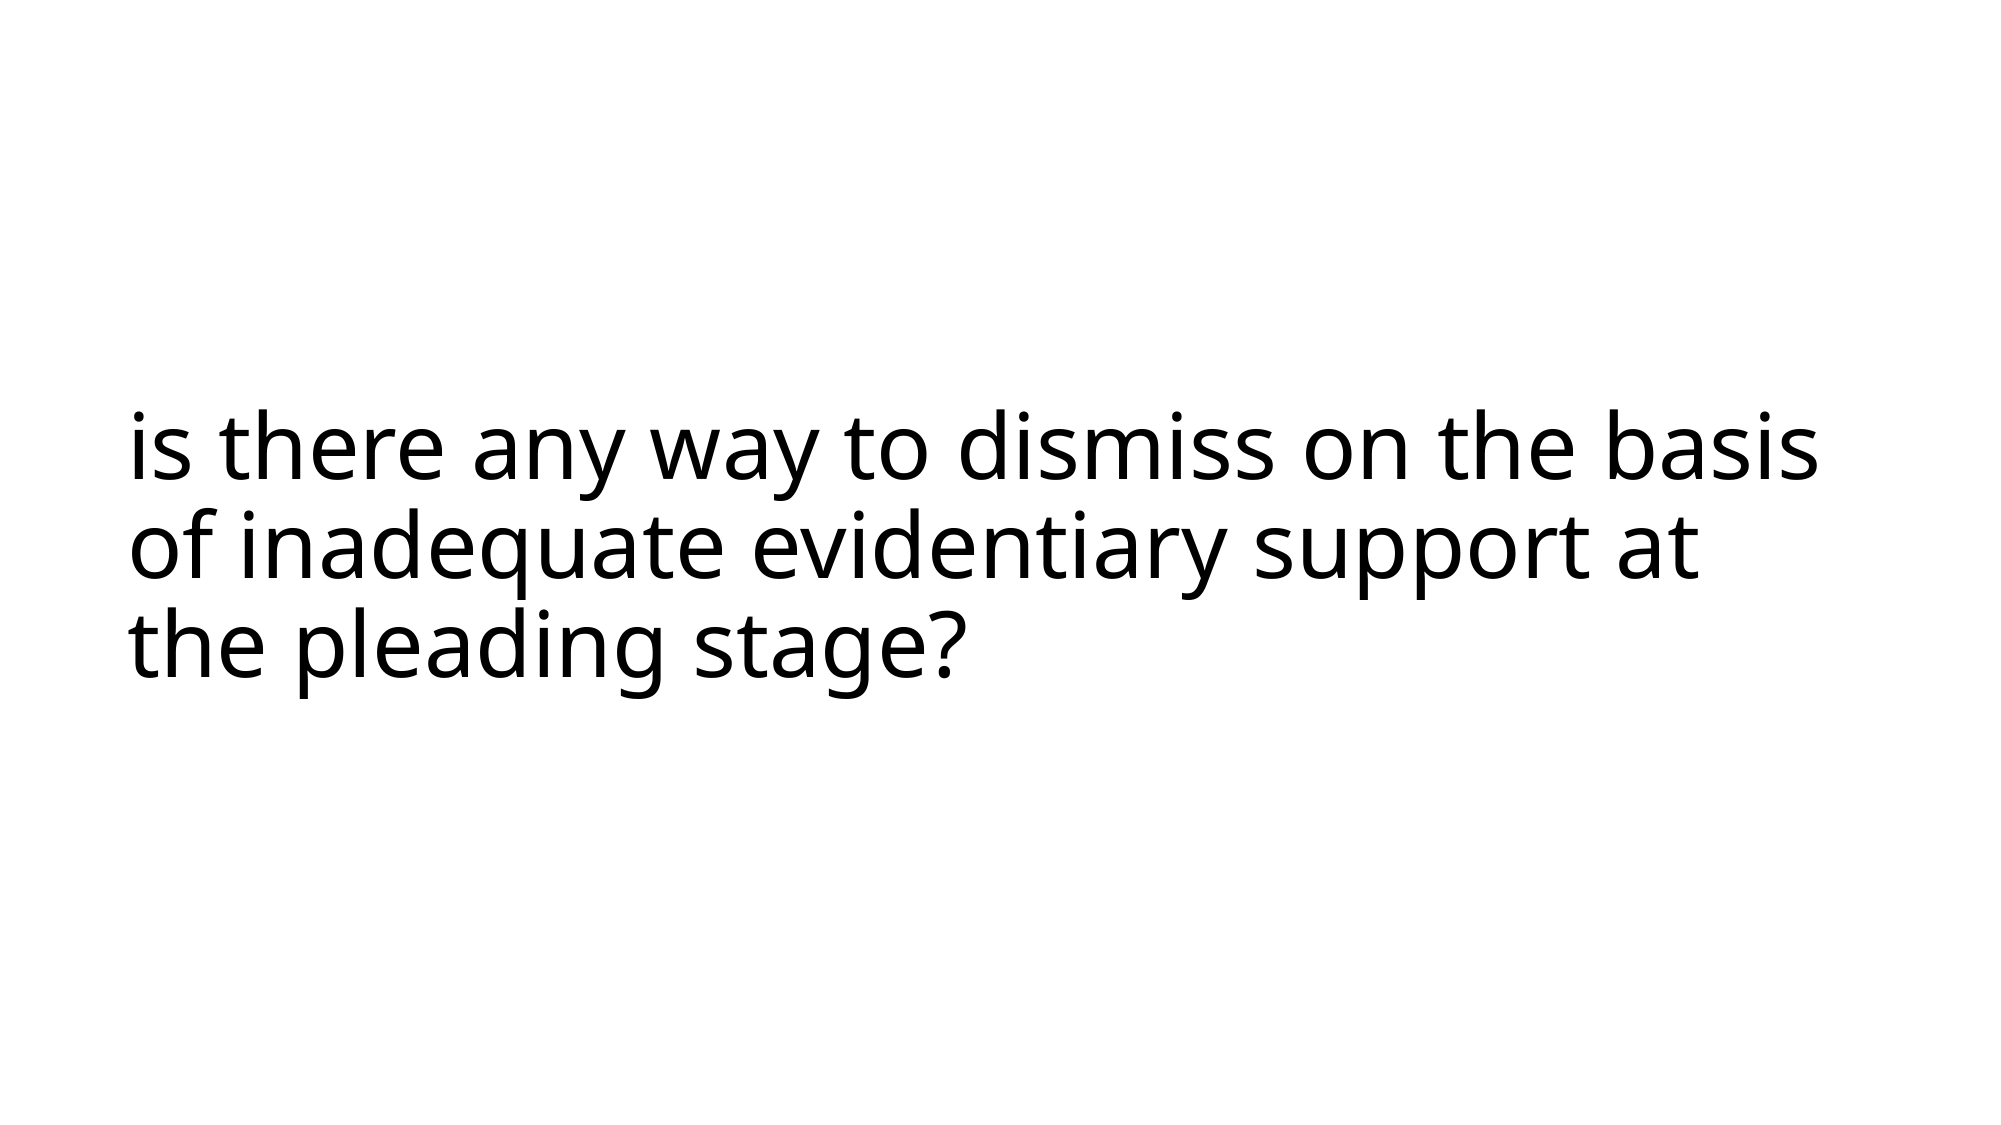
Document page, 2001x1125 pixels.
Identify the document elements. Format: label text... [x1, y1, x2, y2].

title is there any way to dismiss on the basis of inadequate evidentiary support at the pleading stage? [112, 59, 1863, 1039]
